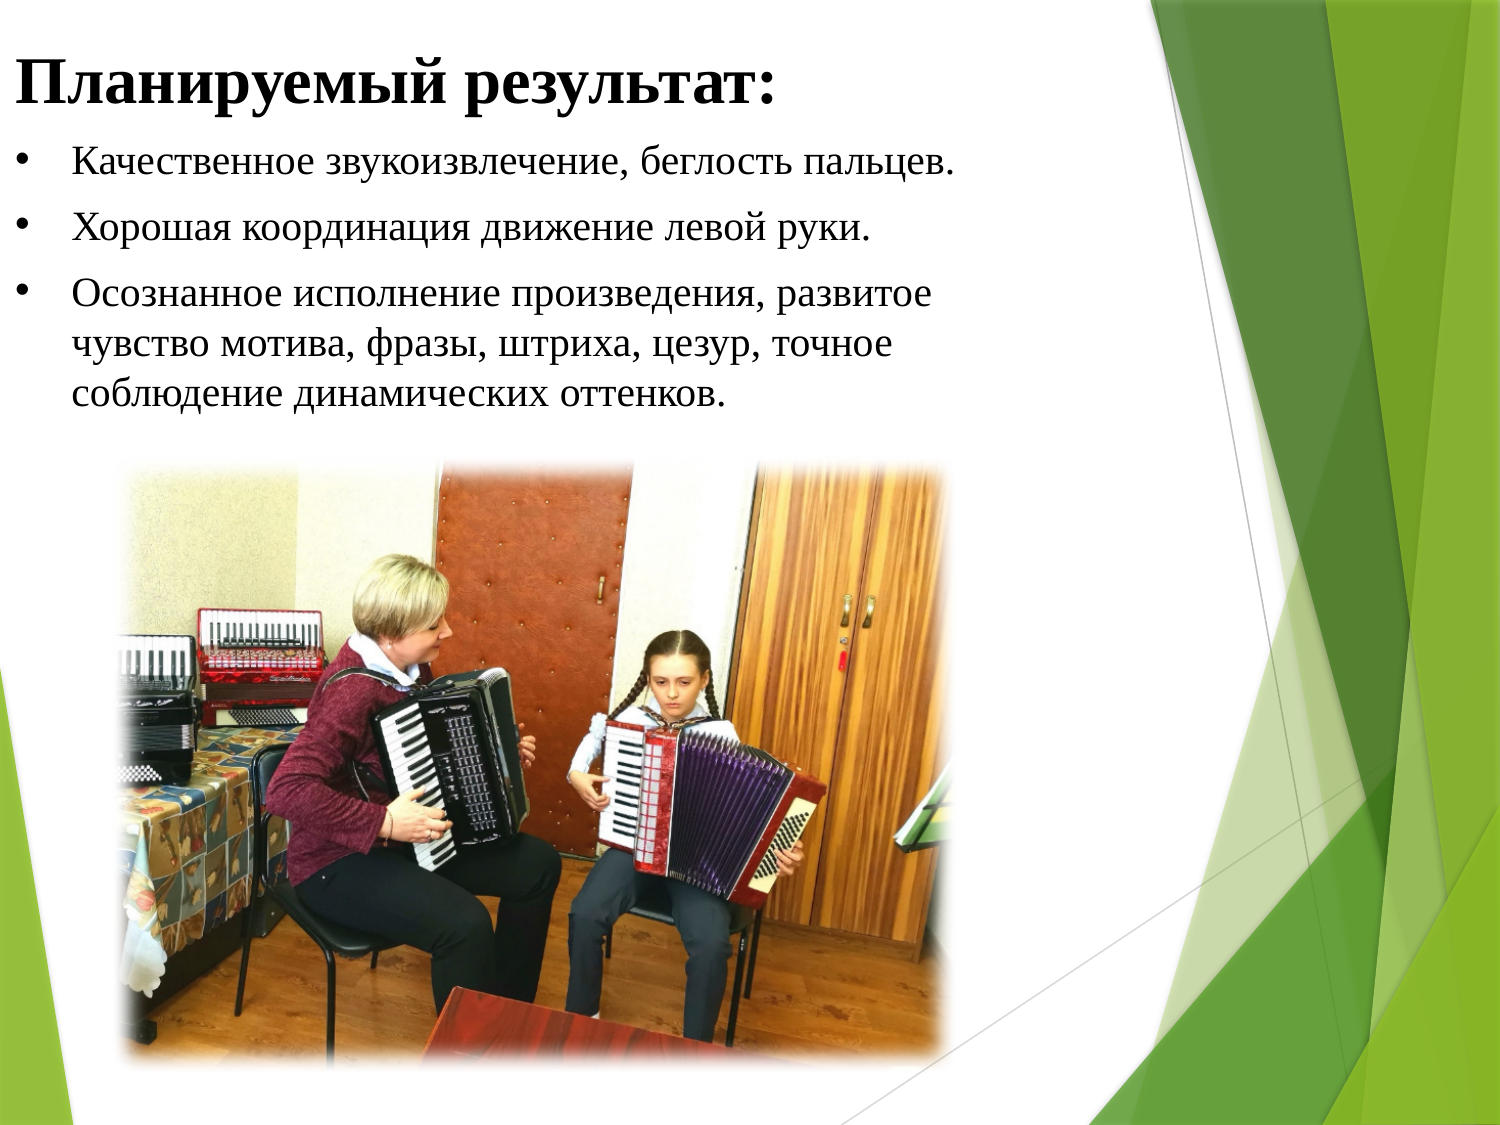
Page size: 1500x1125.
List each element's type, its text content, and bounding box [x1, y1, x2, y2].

text_box Осознанное исполнение произведения, развитое чувство мотива, фразы, штриха, цезур, точное соблюдение динамических оттенков. [0, 257, 1011, 423]
picture [111, 455, 958, 1074]
text_box Качественное звукоизвлечение, беглость пальцев. [0, 125, 1011, 191]
text_box Планируемый результат: [0, 29, 1500, 125]
text_box Хорошая координация движение левой руки. [0, 191, 1011, 256]
